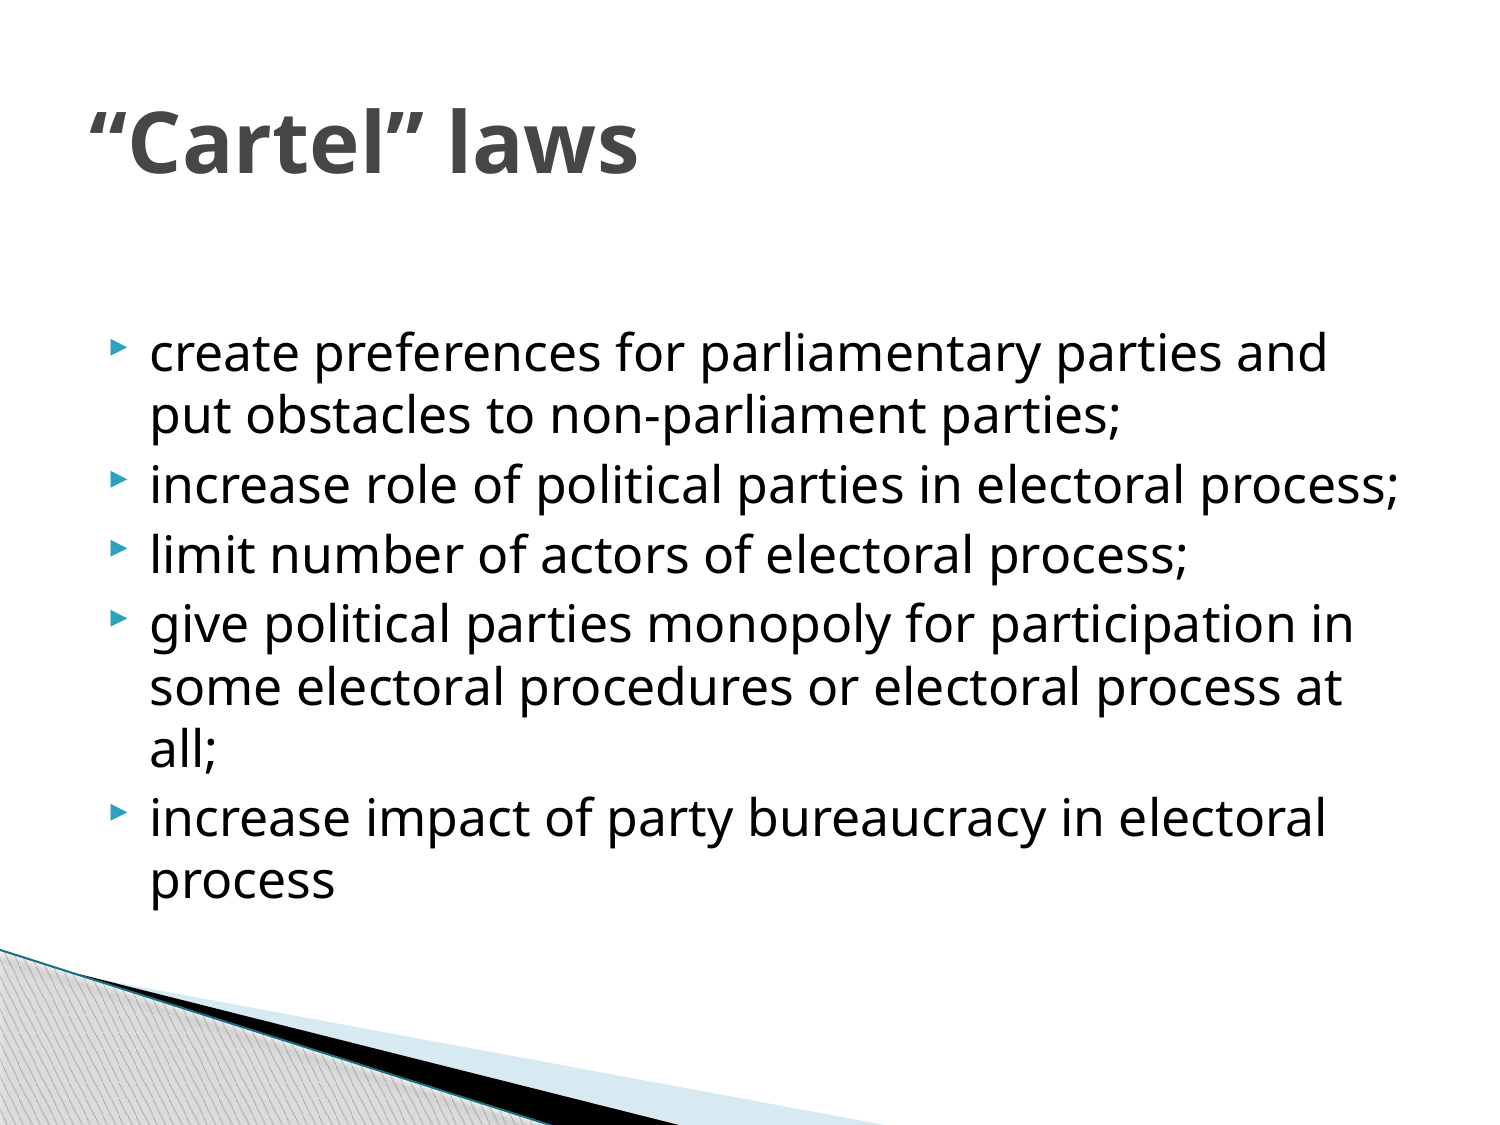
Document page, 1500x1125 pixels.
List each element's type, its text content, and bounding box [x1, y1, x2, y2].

list create preferences for parliamentary parties and put obstacles to non-parliament parties; increase role of political parties in electoral process; limit number of actors of electoral process; give political parties monopoly for participation in some electoral procedures or electoral process at all; increase impact of party bureaucracy in electoral process [75, 243, 1425, 986]
title “Cartel” laws [75, 45, 1425, 233]
